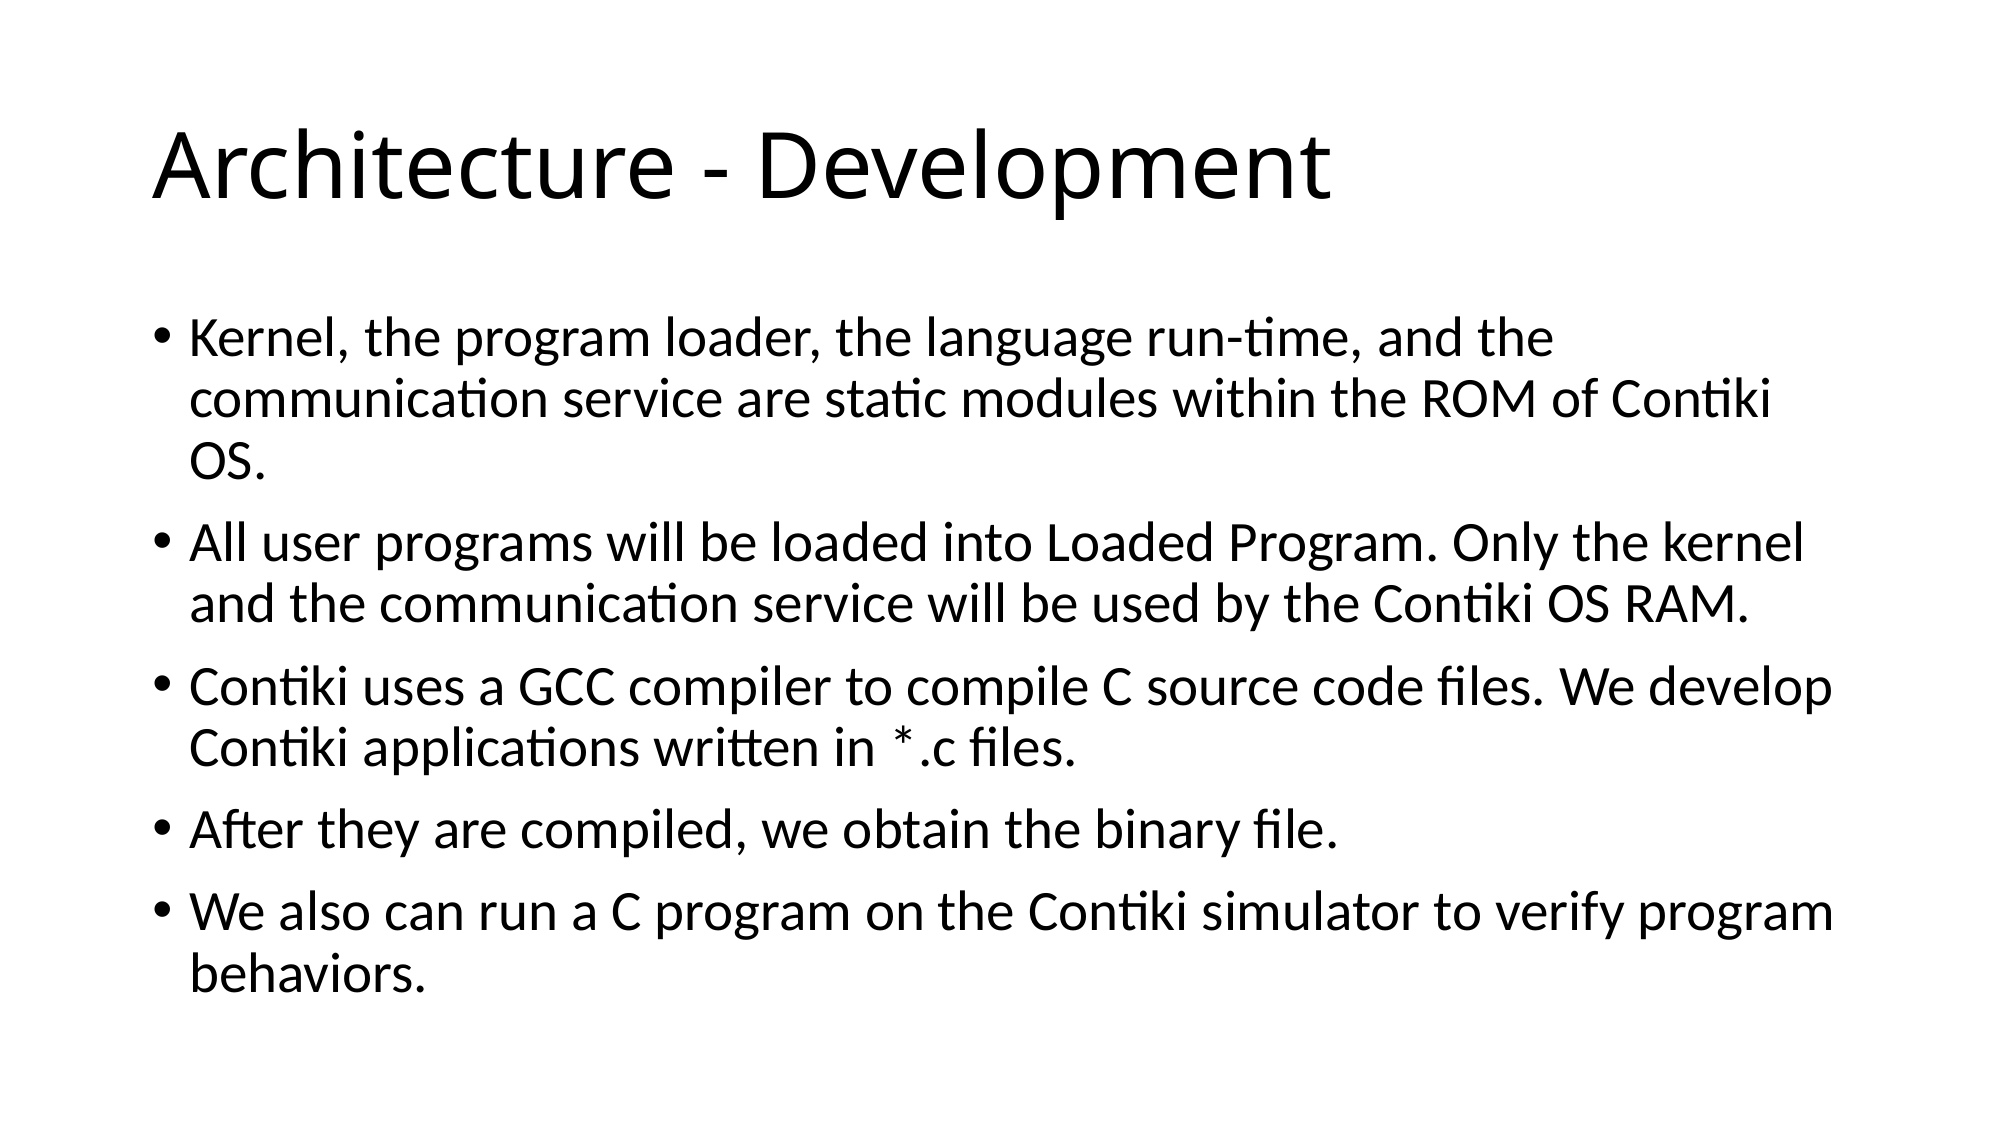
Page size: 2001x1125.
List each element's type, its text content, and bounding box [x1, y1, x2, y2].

list Kernel, the program loader, the language run-time, and the communication service are static modules within the ROM of Contiki OS. All user programs will be loaded into Loaded Program. Only the kernel and the communication service will be used by the Contiki OS RAM. Contiki uses a GCC compiler to compile C source code files. We develop Contiki applications written in *.c files. After they are compiled, we obtain the binary file. We also can run a C program on the Contiki simulator to verify program behaviors. [137, 299, 1863, 1014]
title Architecture - Development [137, 59, 1863, 278]
